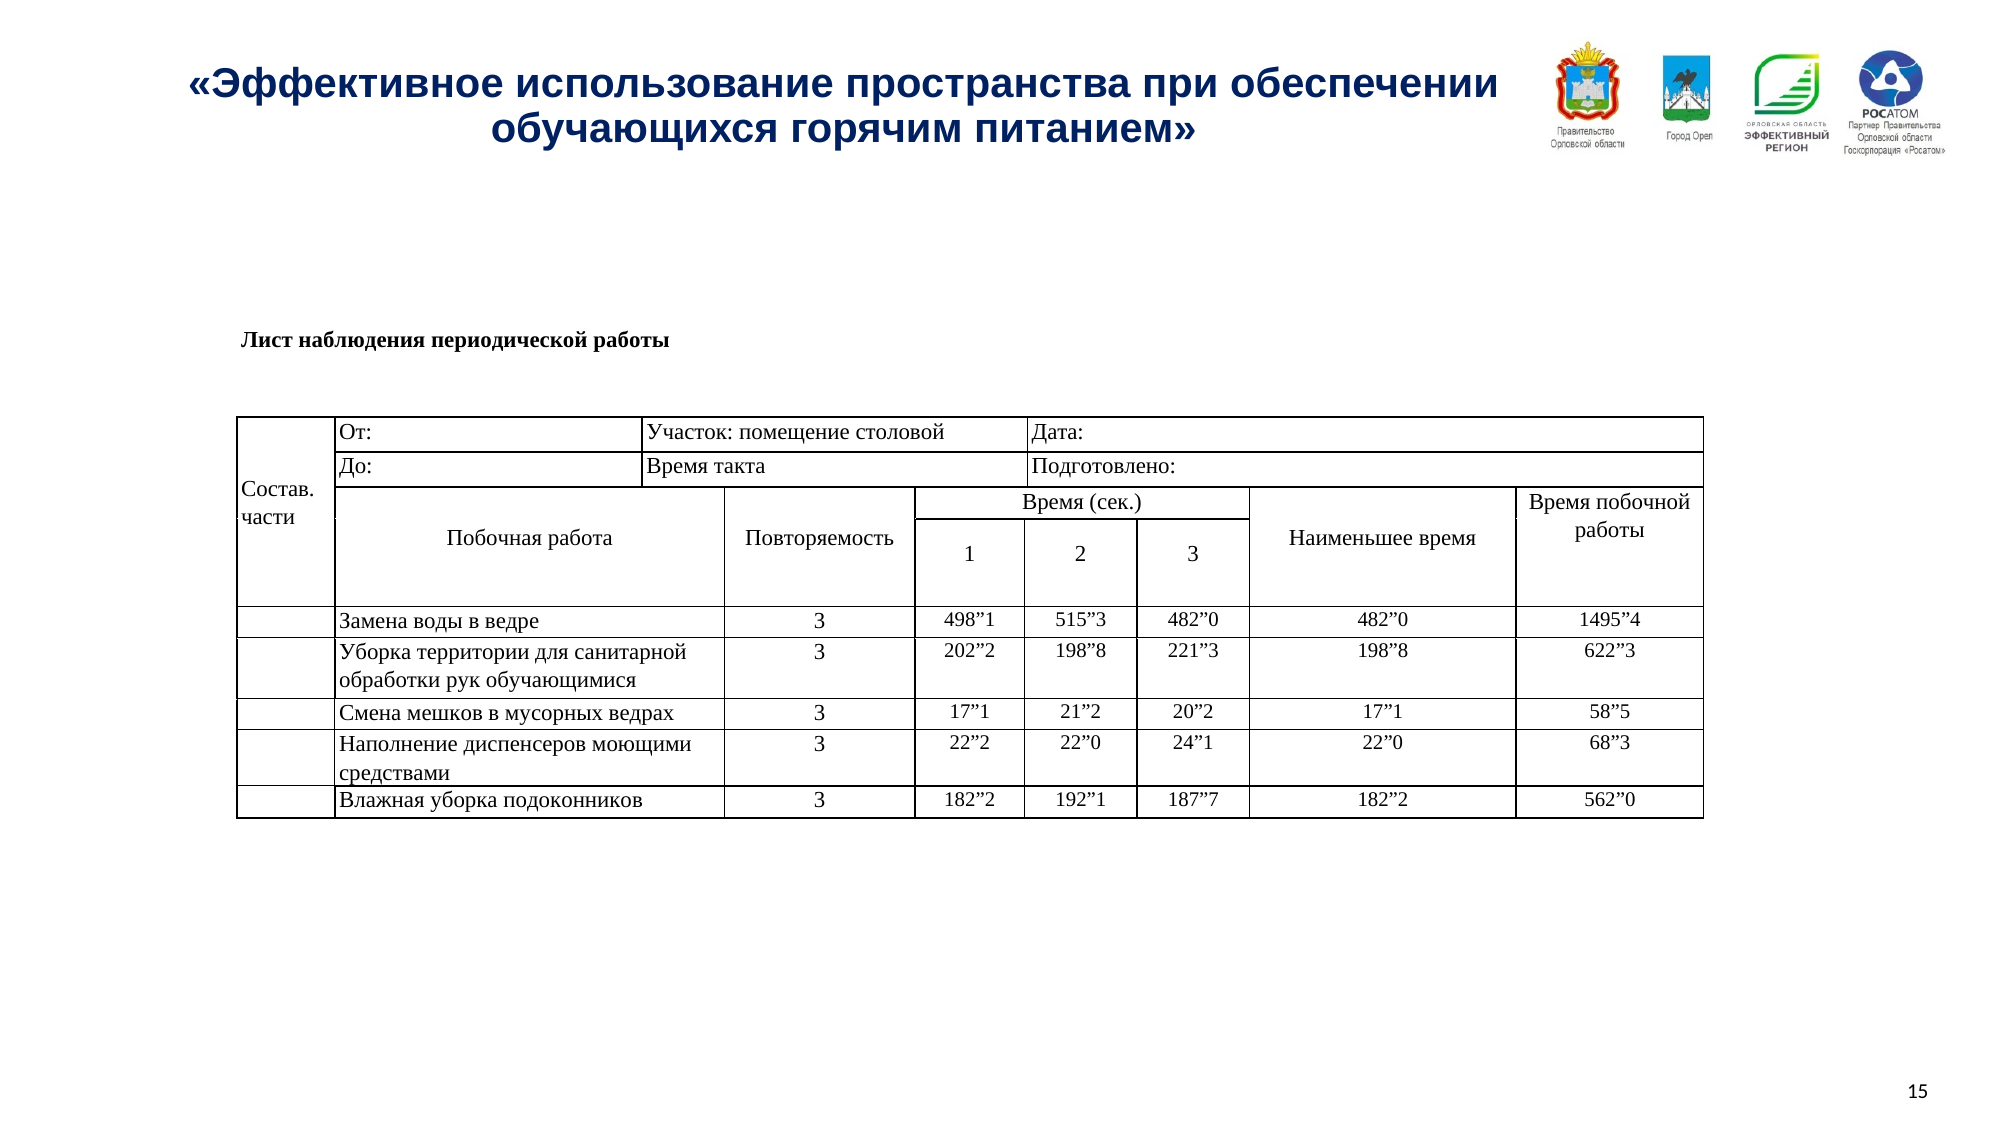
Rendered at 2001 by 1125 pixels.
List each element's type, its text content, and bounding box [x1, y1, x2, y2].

title «Эффективное использование пространства при обеспечении обучающихся горячим питанием» [98, 56, 1541, 157]
picture [1541, 37, 1950, 157]
picture [236, 326, 1764, 864]
